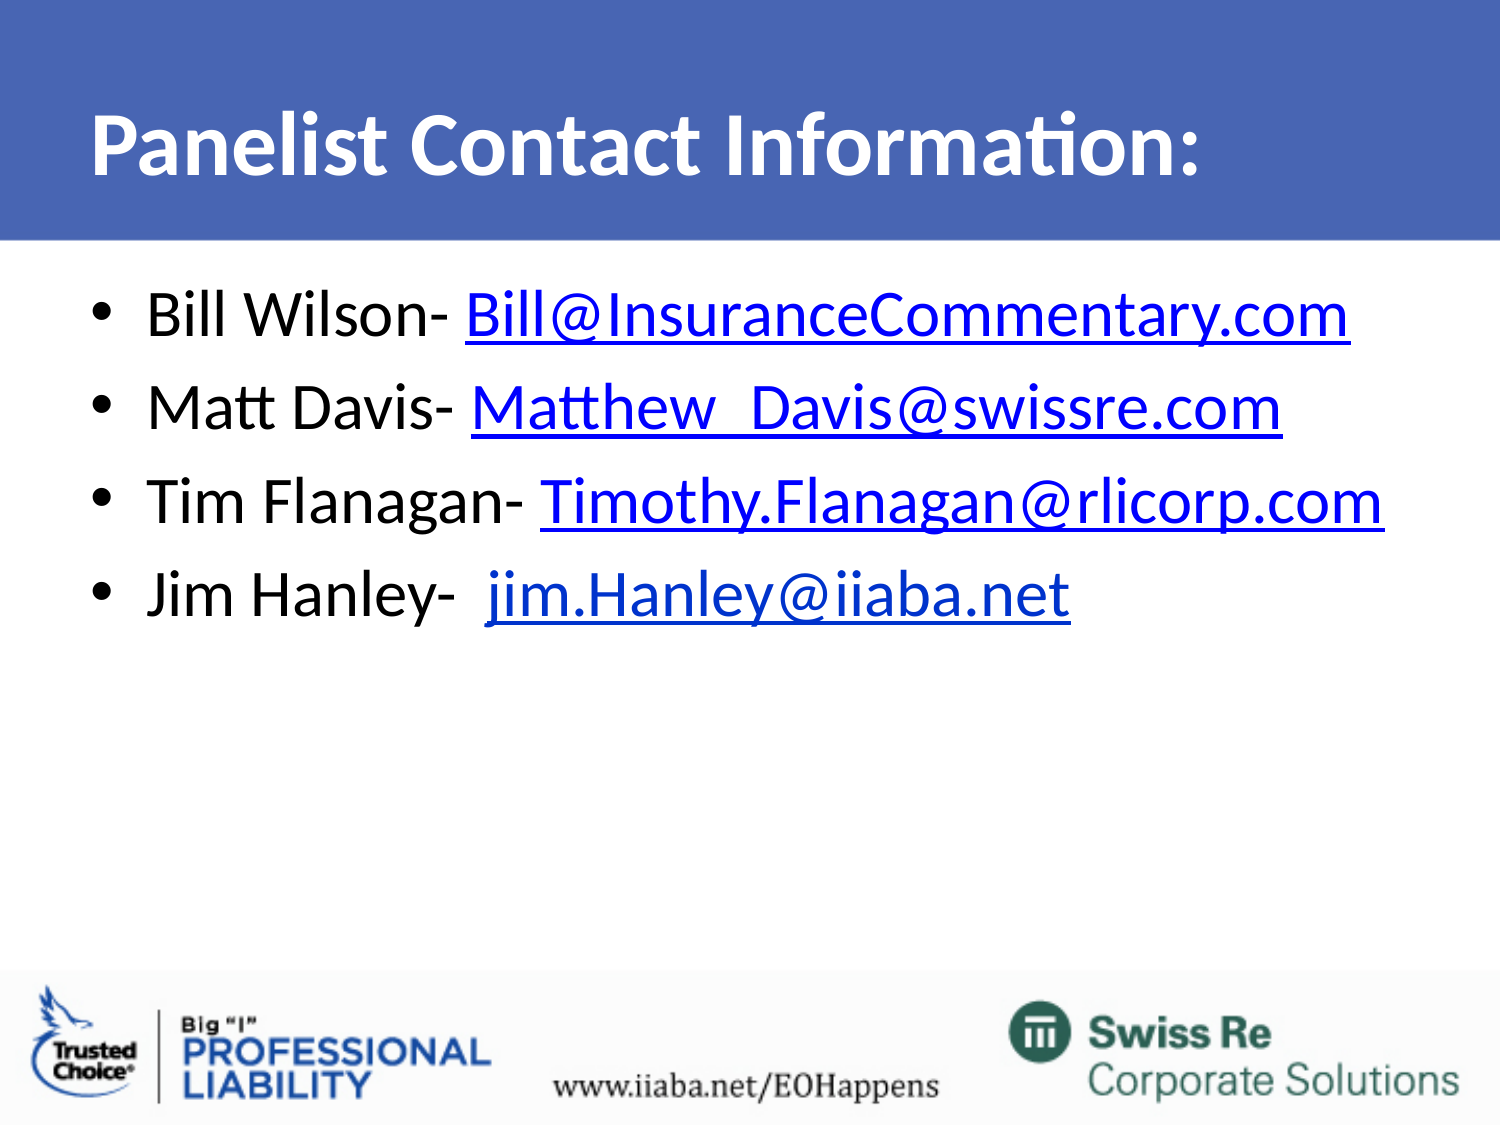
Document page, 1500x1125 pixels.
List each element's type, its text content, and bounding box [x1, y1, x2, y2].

picture [0, 0, 1500, 1125]
title Panelist Contact Information: [75, 45, 1425, 233]
list Bill Wilson- Bill@InsuranceCommentary.com Matt Davis- Matthew_Davis@swissre.com Tim Flanagan- Timothy.Flanagan@rlicorp.com Jim Hanley- jim.Hanley@iiaba.net [75, 262, 1425, 1005]
